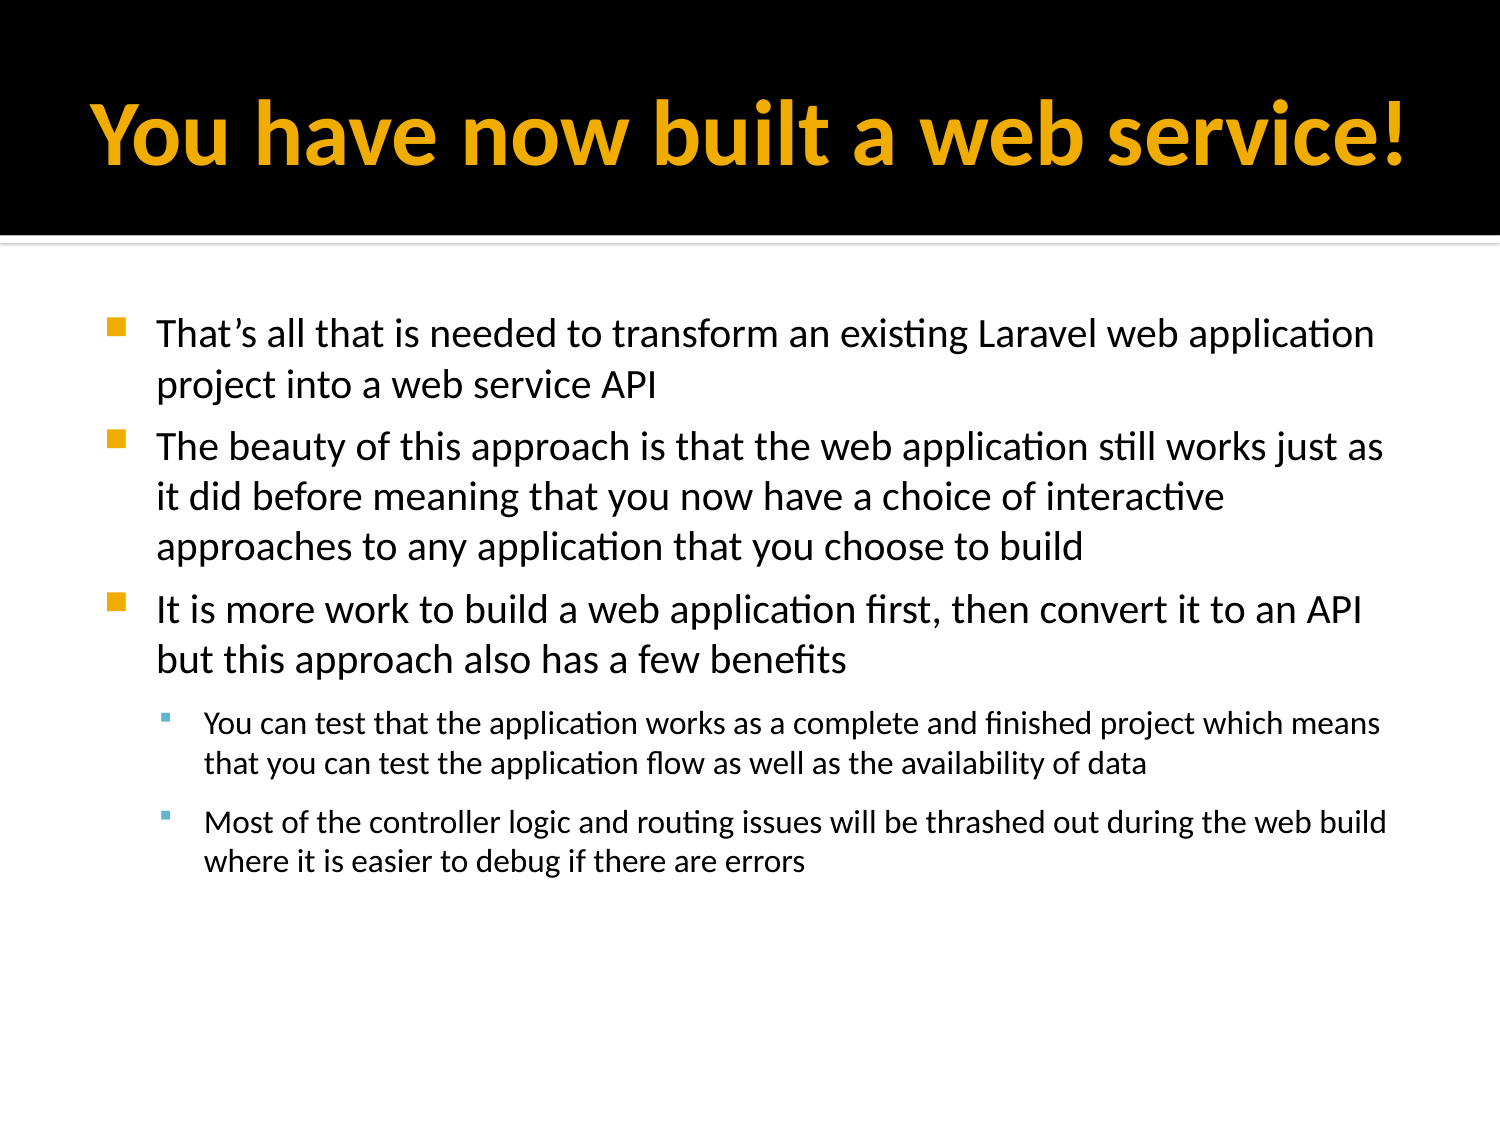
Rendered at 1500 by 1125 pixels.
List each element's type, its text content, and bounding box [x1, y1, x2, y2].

title You have now built a web service! [75, 25, 1425, 231]
list That’s all that is needed to transform an existing Laravel web application project into a web service API The beauty of this approach is that the web application still works just as it did before meaning that you now have a choice of interactive approaches to any application that you choose to build It is more work to build a web application first, then convert it to an API but this approach also has a few benefits You can test that the application works as a complete and finished project which means that you can test the application flow as well as the availability of data Most of the controller logic and routing issues will be thrashed out during the web build where it is easier to debug if there are errors [75, 291, 1425, 1050]
